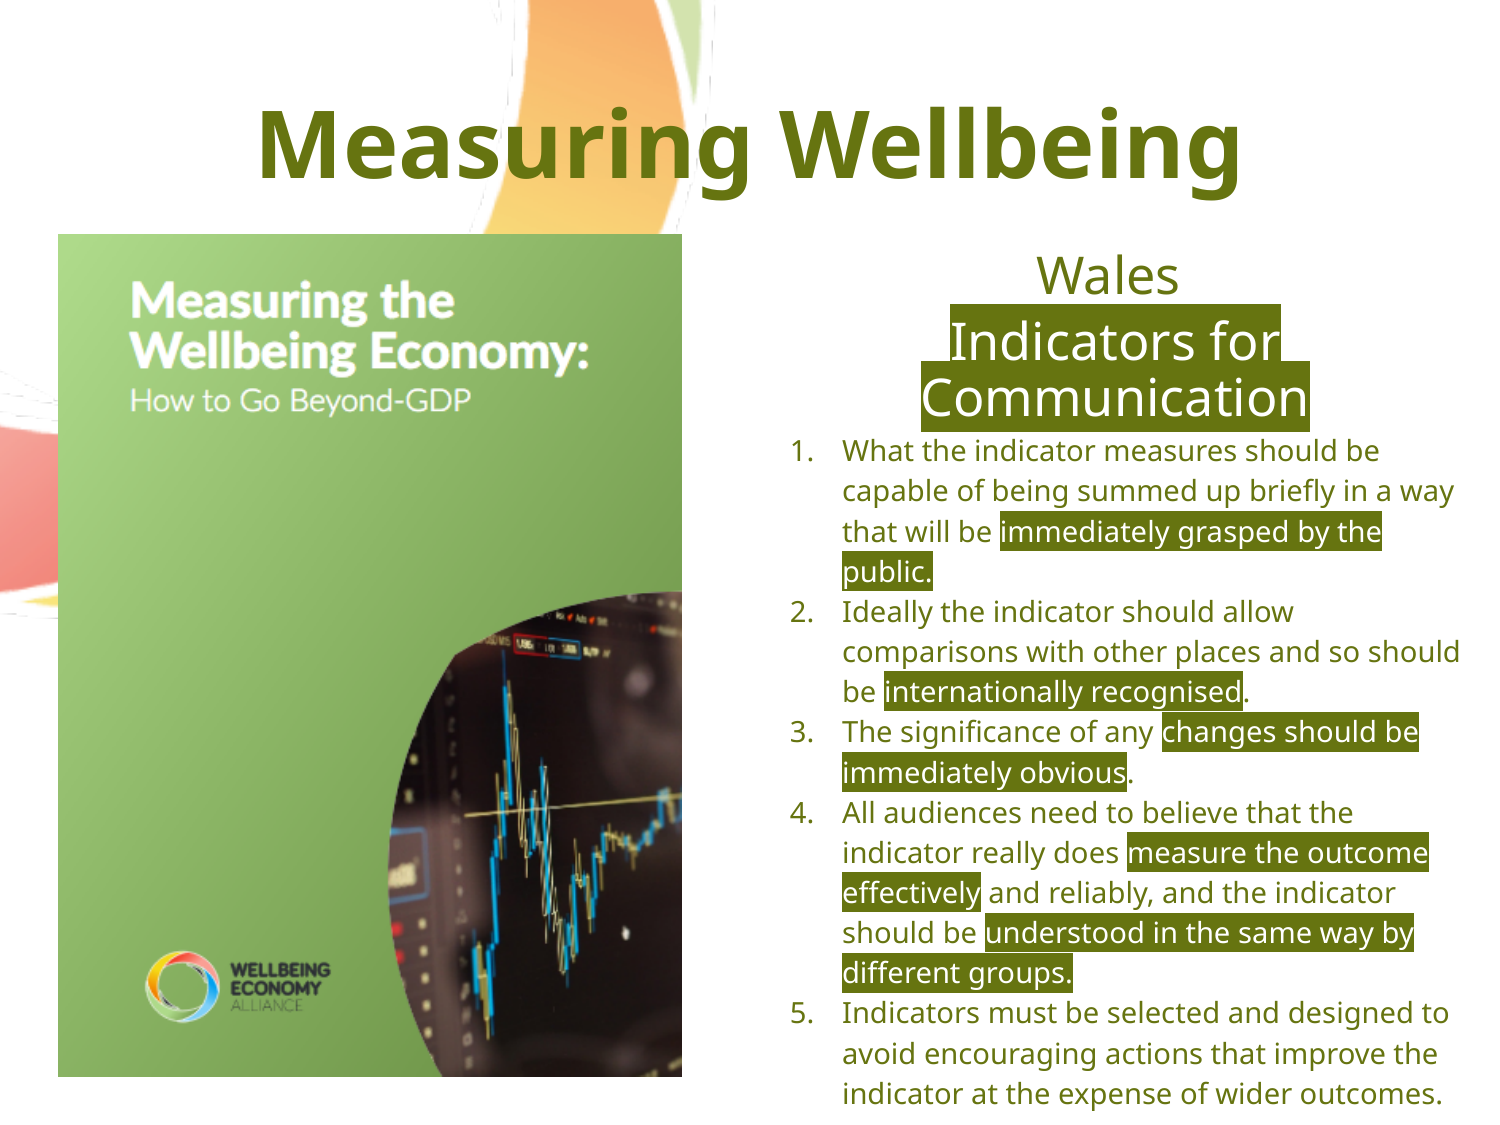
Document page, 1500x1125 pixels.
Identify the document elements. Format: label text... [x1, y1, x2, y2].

picture [0, 0, 753, 1077]
text_box Measuring Wellbeing [753, 76, 1442, 204]
text_box Wales Indicators for Communication What the indicator measures should be capable of being summed up briefly in a way that will be immediately grasped by the public. Ideally the indicator should allow comparisons with other places and so should be internationally recognised. The significance of any changes should be immediately obvious. All audiences need to believe that the indicator really does measure the outcome effectively and reliably, and the indicator should be understood in the same way by different groups. Indicators must be selected and designed to avoid encouraging actions that improve the indicator at the expense of wider outcomes. [752, 234, 1479, 1125]
